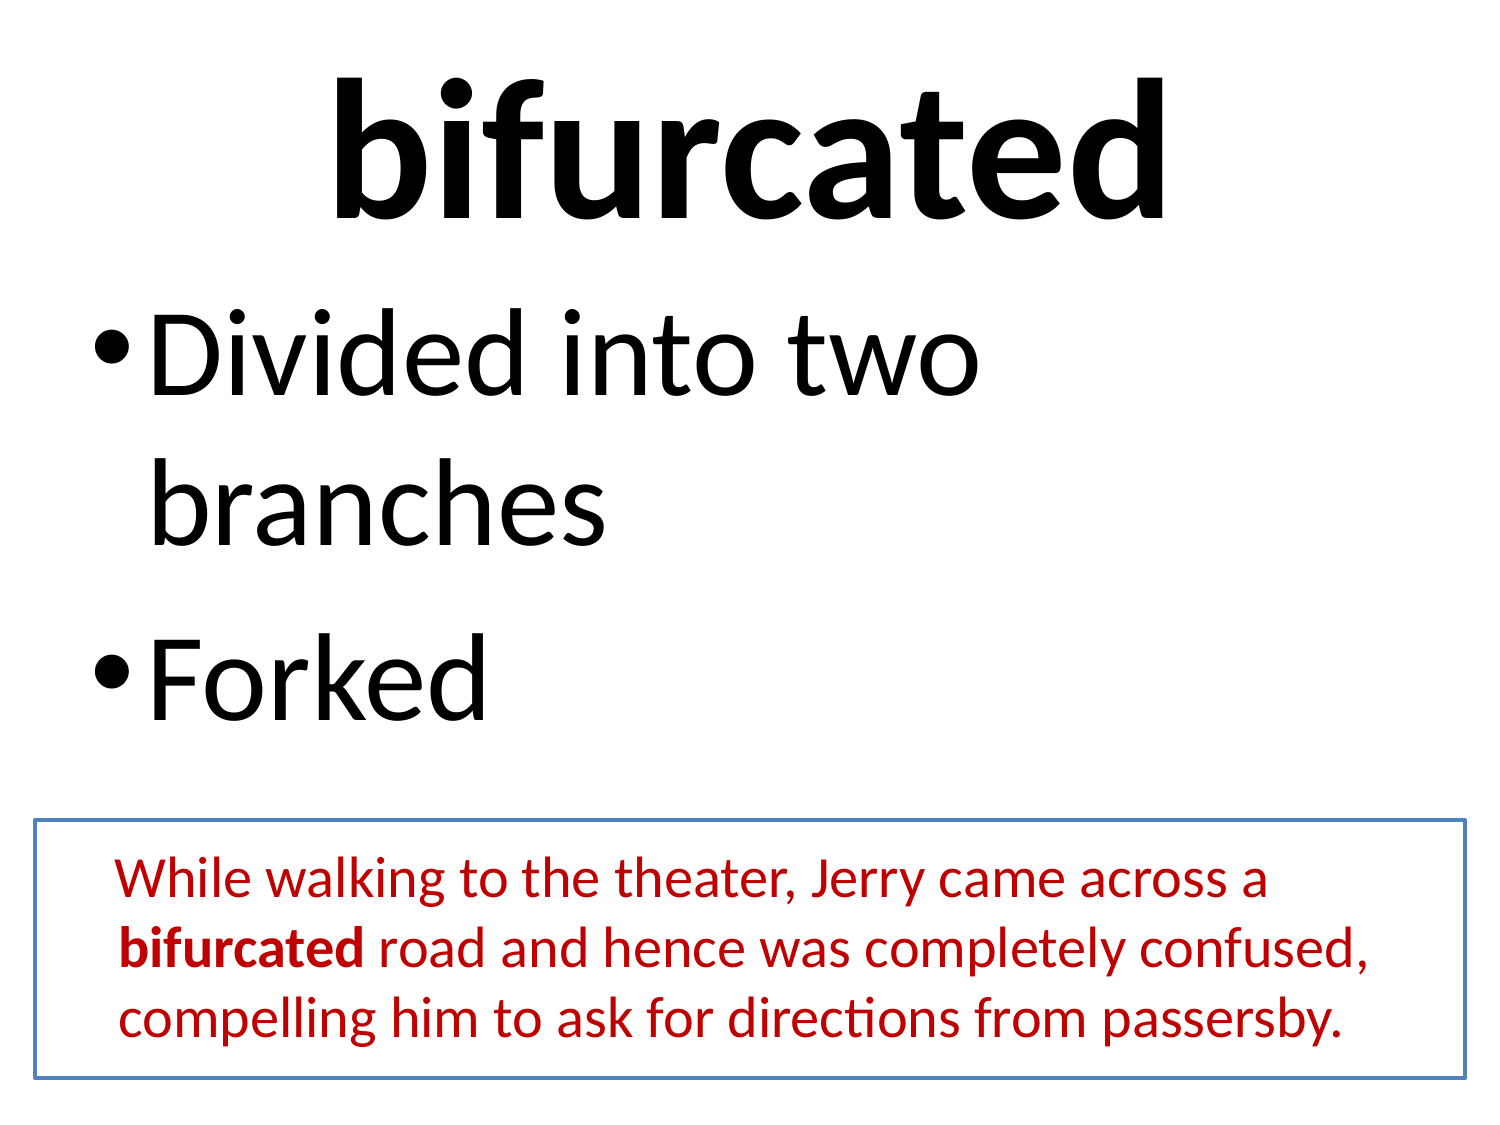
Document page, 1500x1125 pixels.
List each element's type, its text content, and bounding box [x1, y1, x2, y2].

list While walking to the theater, Jerry came across a bifurcated road and hence was completely confused, compelling him to ask for directions from passersby. [46, 832, 1454, 1067]
list Divided into two branches Forked [75, 262, 1425, 832]
title bifurcated [75, 45, 1425, 233]
